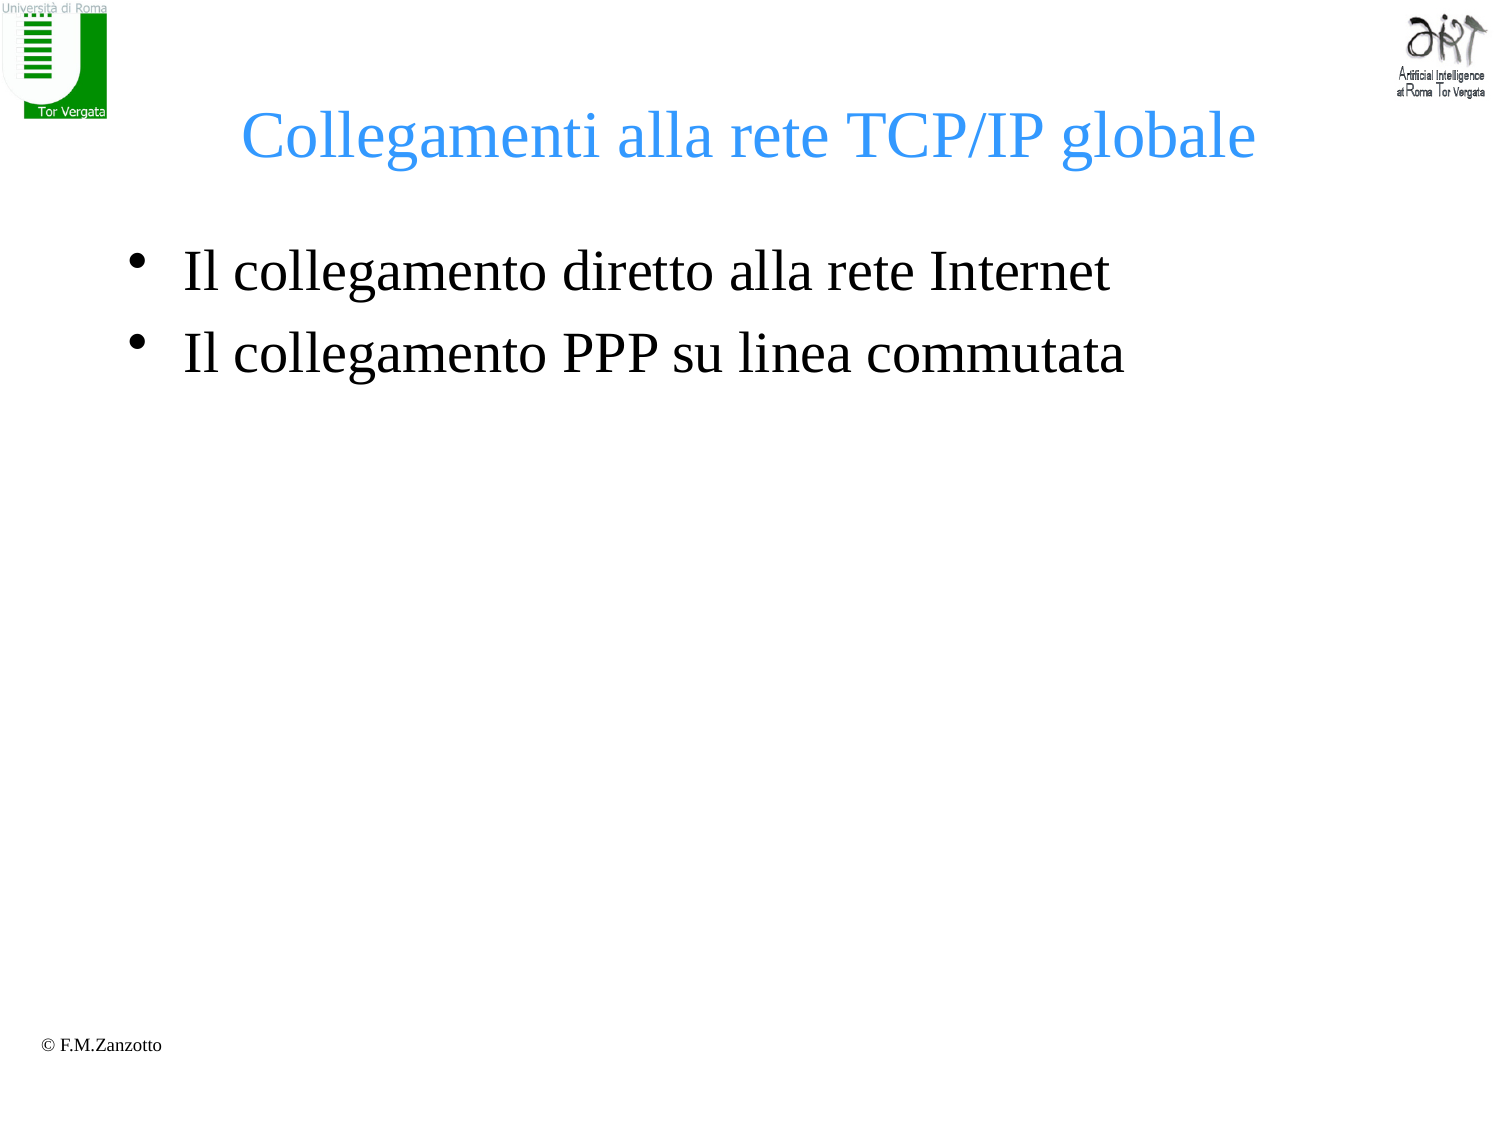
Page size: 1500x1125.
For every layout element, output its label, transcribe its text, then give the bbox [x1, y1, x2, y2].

list Il collegamento diretto alla rete Internet Il collegamento PPP su linea commutata [112, 224, 1388, 1001]
title Collegamenti alla rete TCP/IP globale [112, 74, 1388, 188]
picture [1387, 8, 1495, 101]
picture [1, 1, 107, 119]
